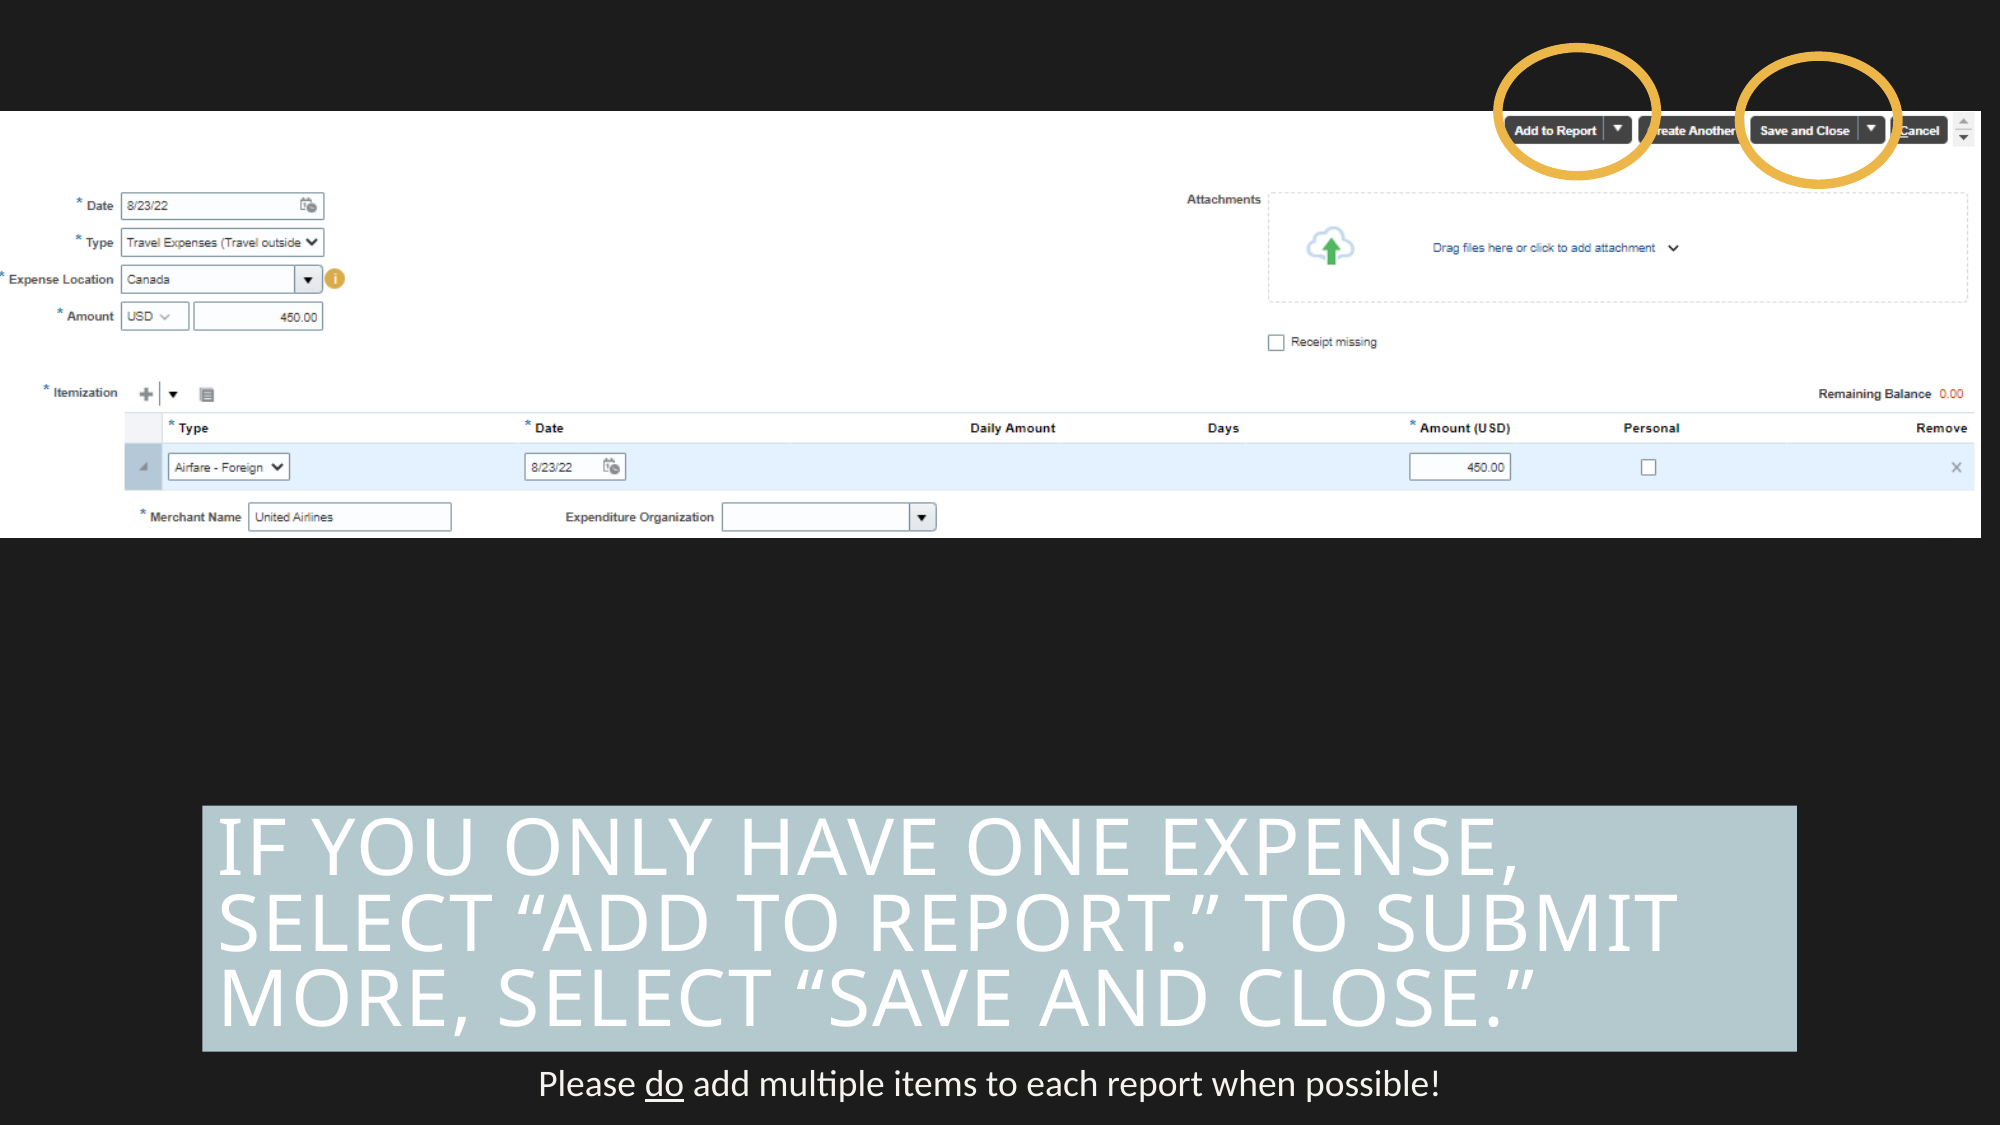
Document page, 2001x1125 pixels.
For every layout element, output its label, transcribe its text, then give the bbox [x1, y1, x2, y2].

text_box [1496, 46, 1658, 111]
text_box If you only have one expense, select “Add to Report.” To submit more, select “Save and Close.” [202, 805, 1797, 1052]
text_box [1739, 55, 1899, 111]
text_box Please do add multiple items to each report when possible! [523, 1051, 1458, 1112]
picture [0, 111, 1981, 538]
